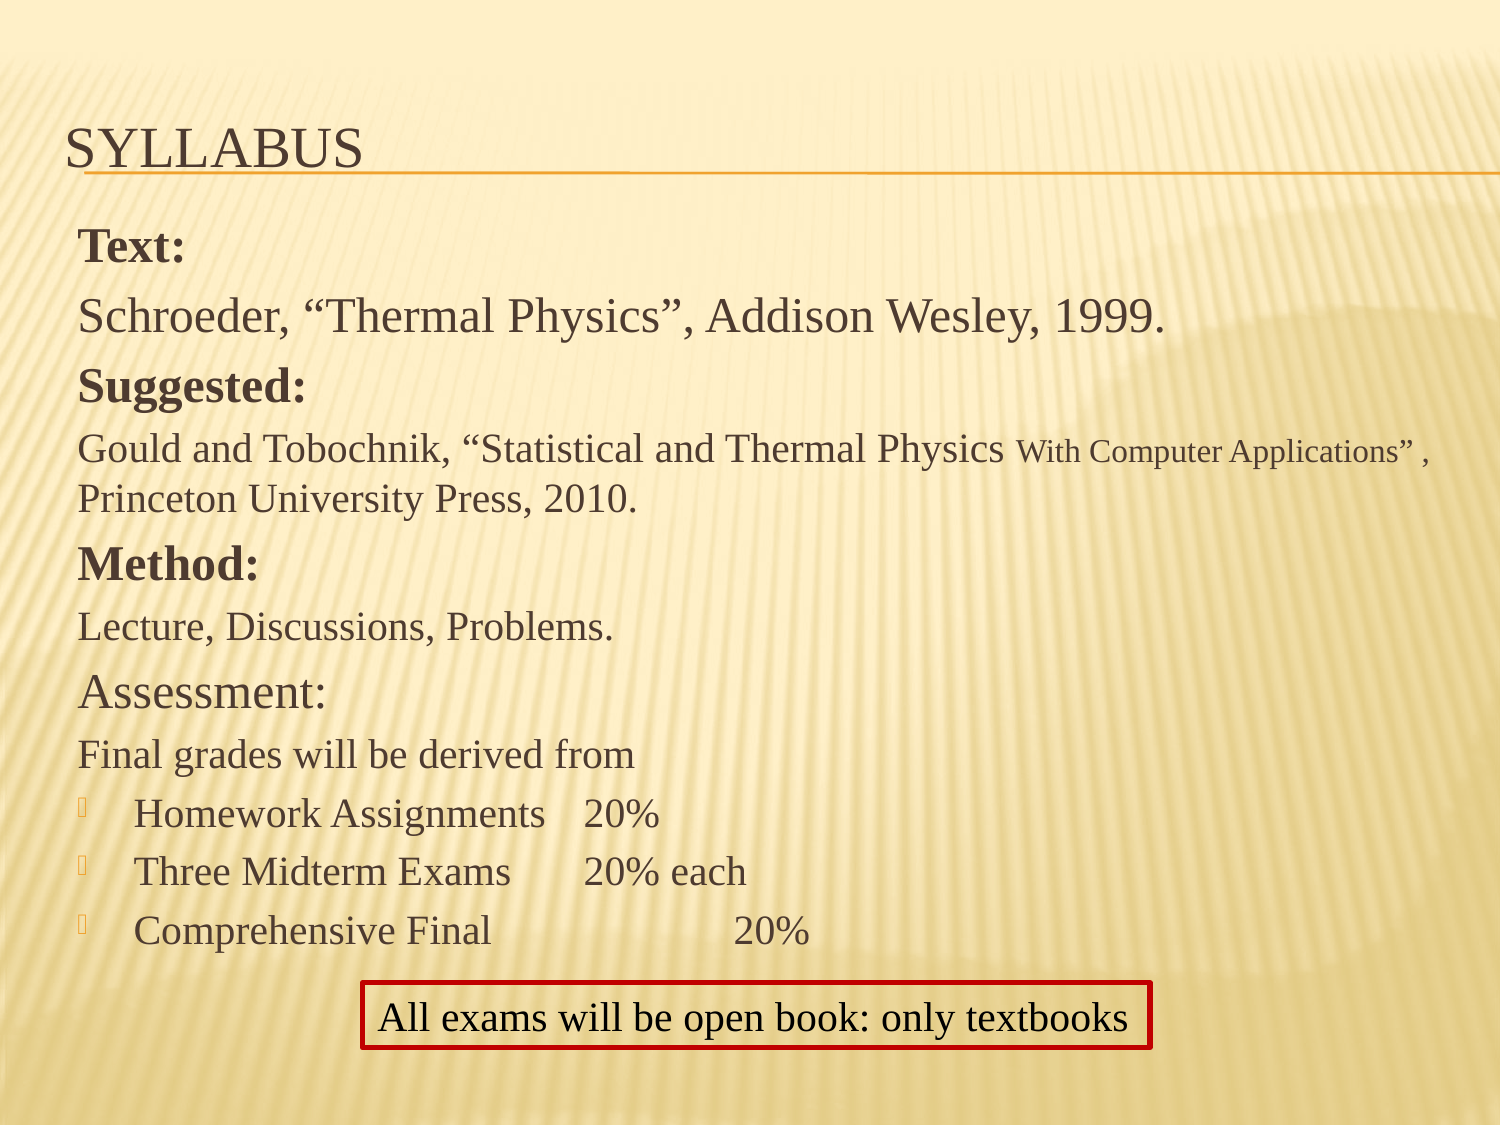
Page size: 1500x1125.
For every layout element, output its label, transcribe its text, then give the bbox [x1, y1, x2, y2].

title Syllabus [50, 75, 1475, 213]
text_box All exams will be open book: only textbooks [362, 982, 1150, 1048]
list Text: Schroeder, “Thermal Physics”, Addison Wesley, 1999. Suggested: Gould and Tobochnik, “Statistical and Thermal Physics With Computer Applications” , Princeton University Press, 2010. Method: Lecture, Discussions, Problems. Assessment: Final grades will be derived from Homework Assignments 20% Three Midterm Exams 20% each Comprehensive Final 20% [62, 204, 1450, 1063]
